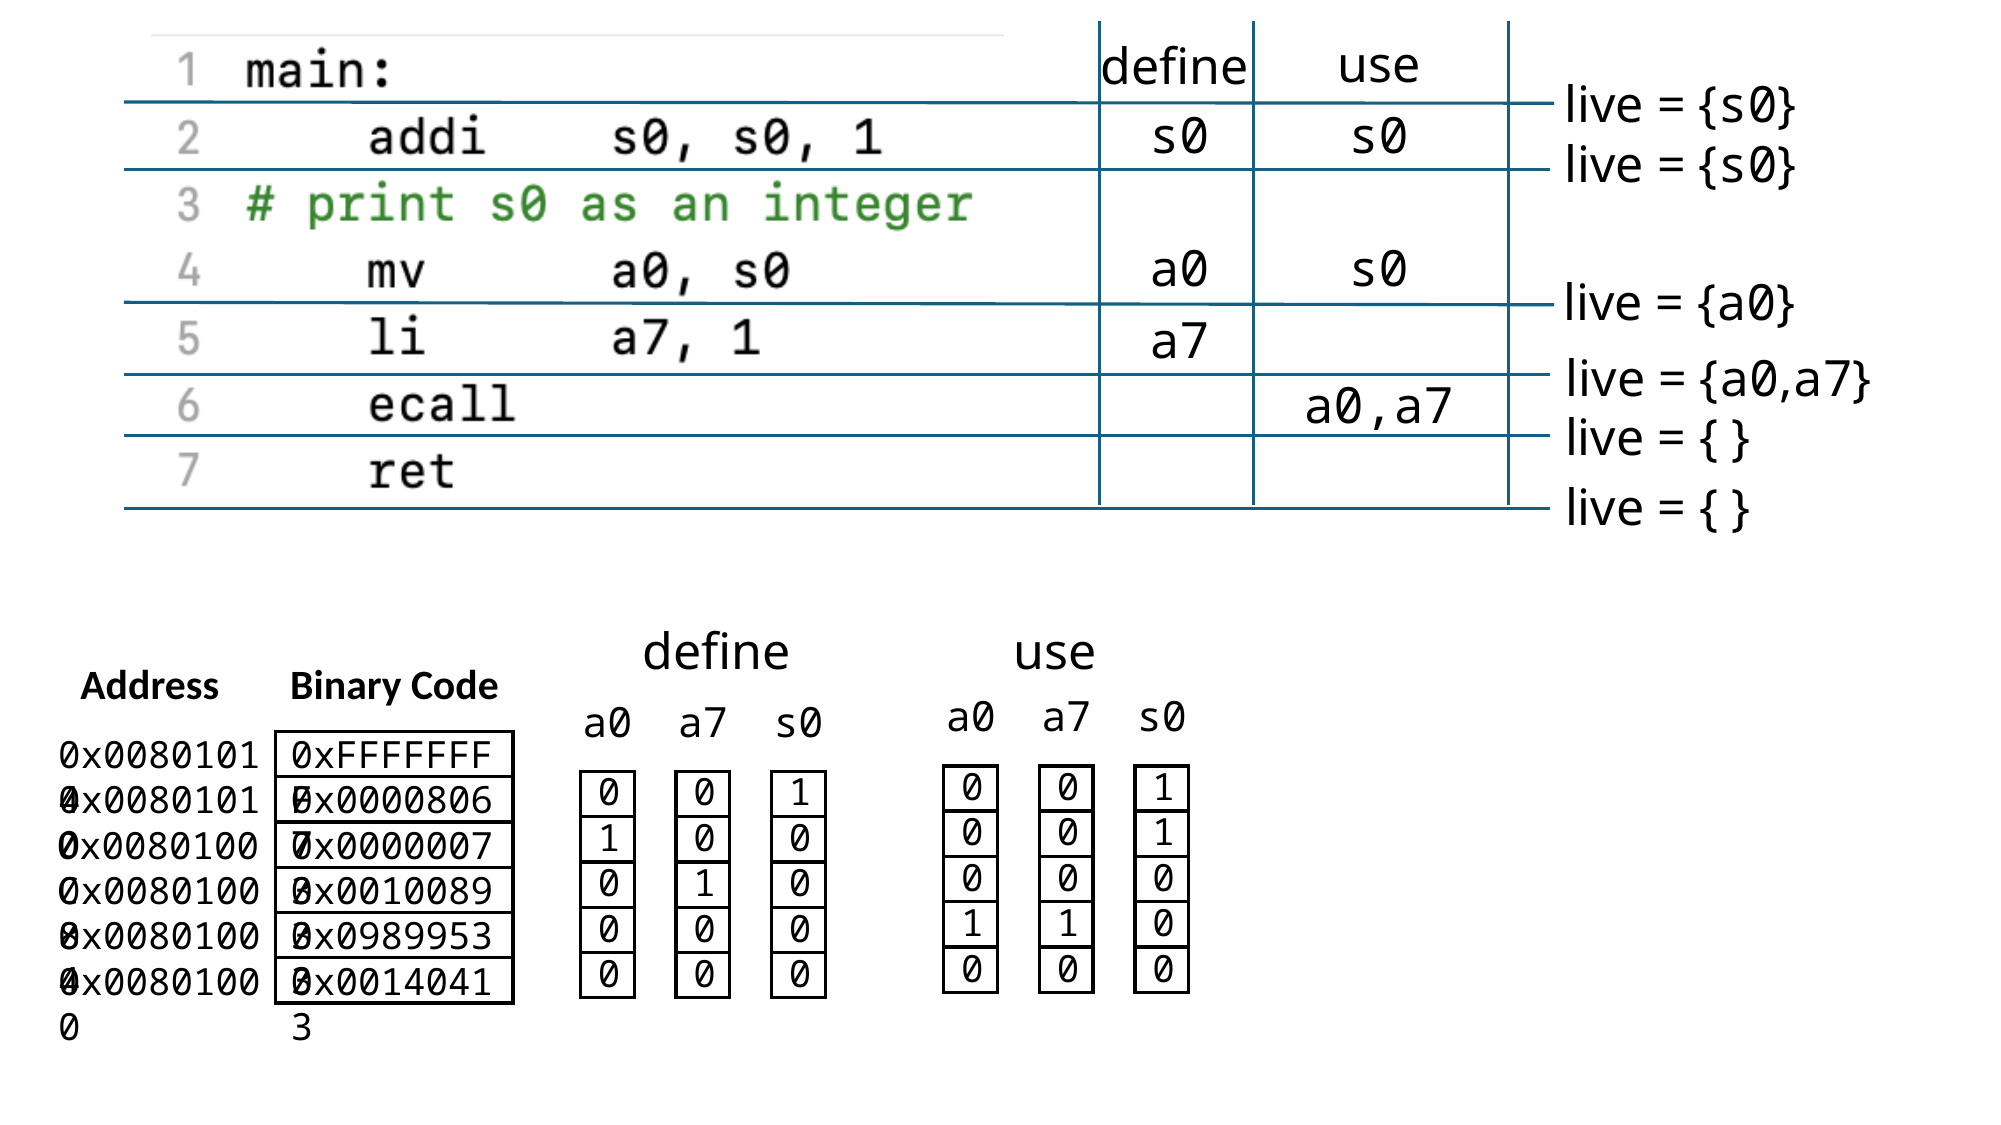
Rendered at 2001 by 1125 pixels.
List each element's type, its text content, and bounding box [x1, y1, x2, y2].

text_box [41, 649, 542, 1012]
text_box define [627, 612, 806, 687]
text_box use [998, 612, 1112, 682]
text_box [558, 687, 848, 1004]
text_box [921, 682, 1211, 999]
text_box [123, 20, 1877, 545]
